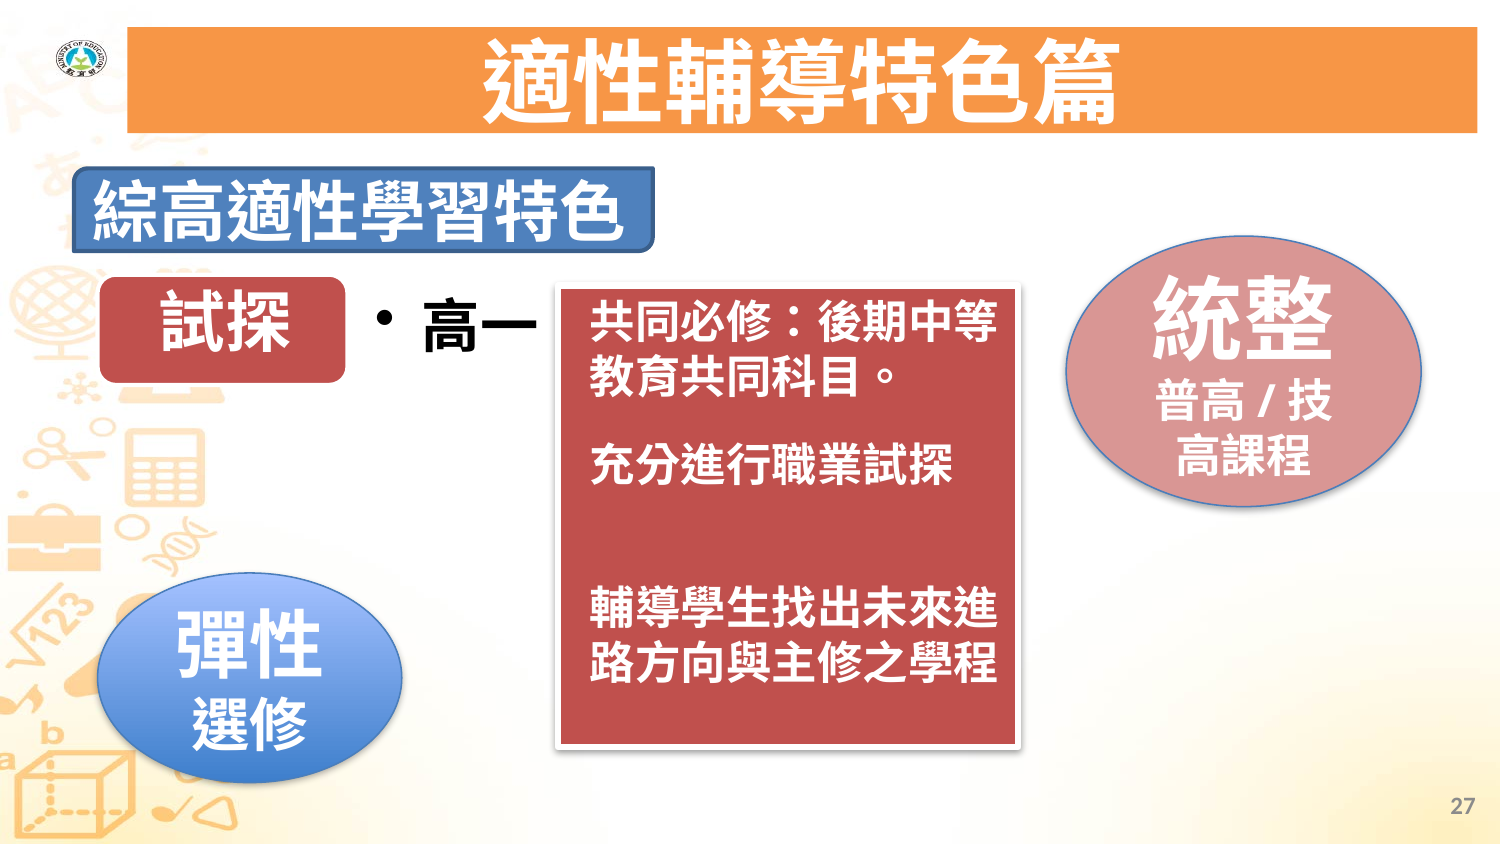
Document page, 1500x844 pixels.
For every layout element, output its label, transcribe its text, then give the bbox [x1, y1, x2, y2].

text_box 統整 普高/技高課程 [1120, 235, 1367, 273]
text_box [73, 274, 1425, 783]
picture [0, 0, 1500, 844]
title 適性輔導特色篇 [127, 27, 1478, 134]
slide_number 27 [1140, 782, 1491, 827]
text_box 綜高適性學習特色 [71, 166, 655, 254]
